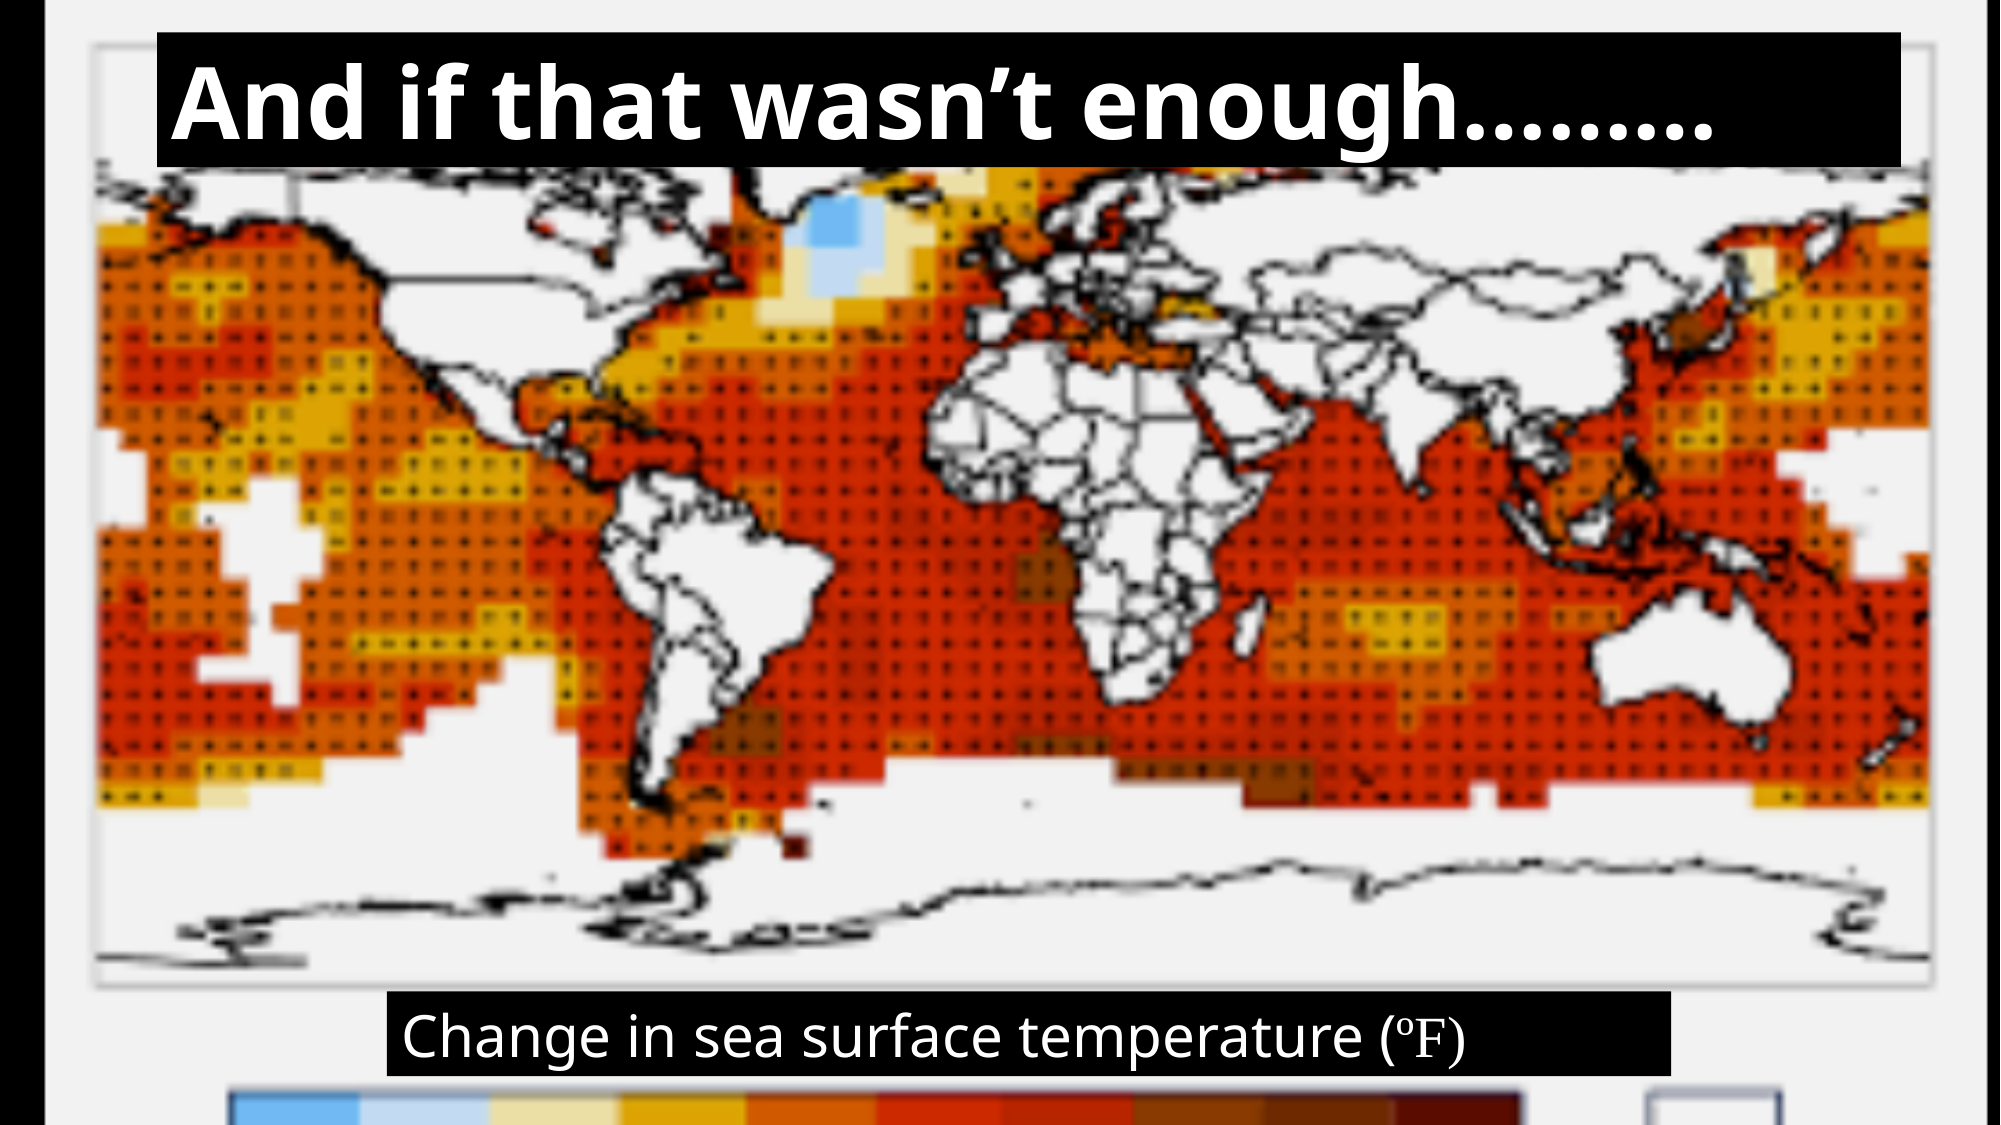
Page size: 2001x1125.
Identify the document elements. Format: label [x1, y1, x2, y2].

list [0, 0, 2000, 1125]
